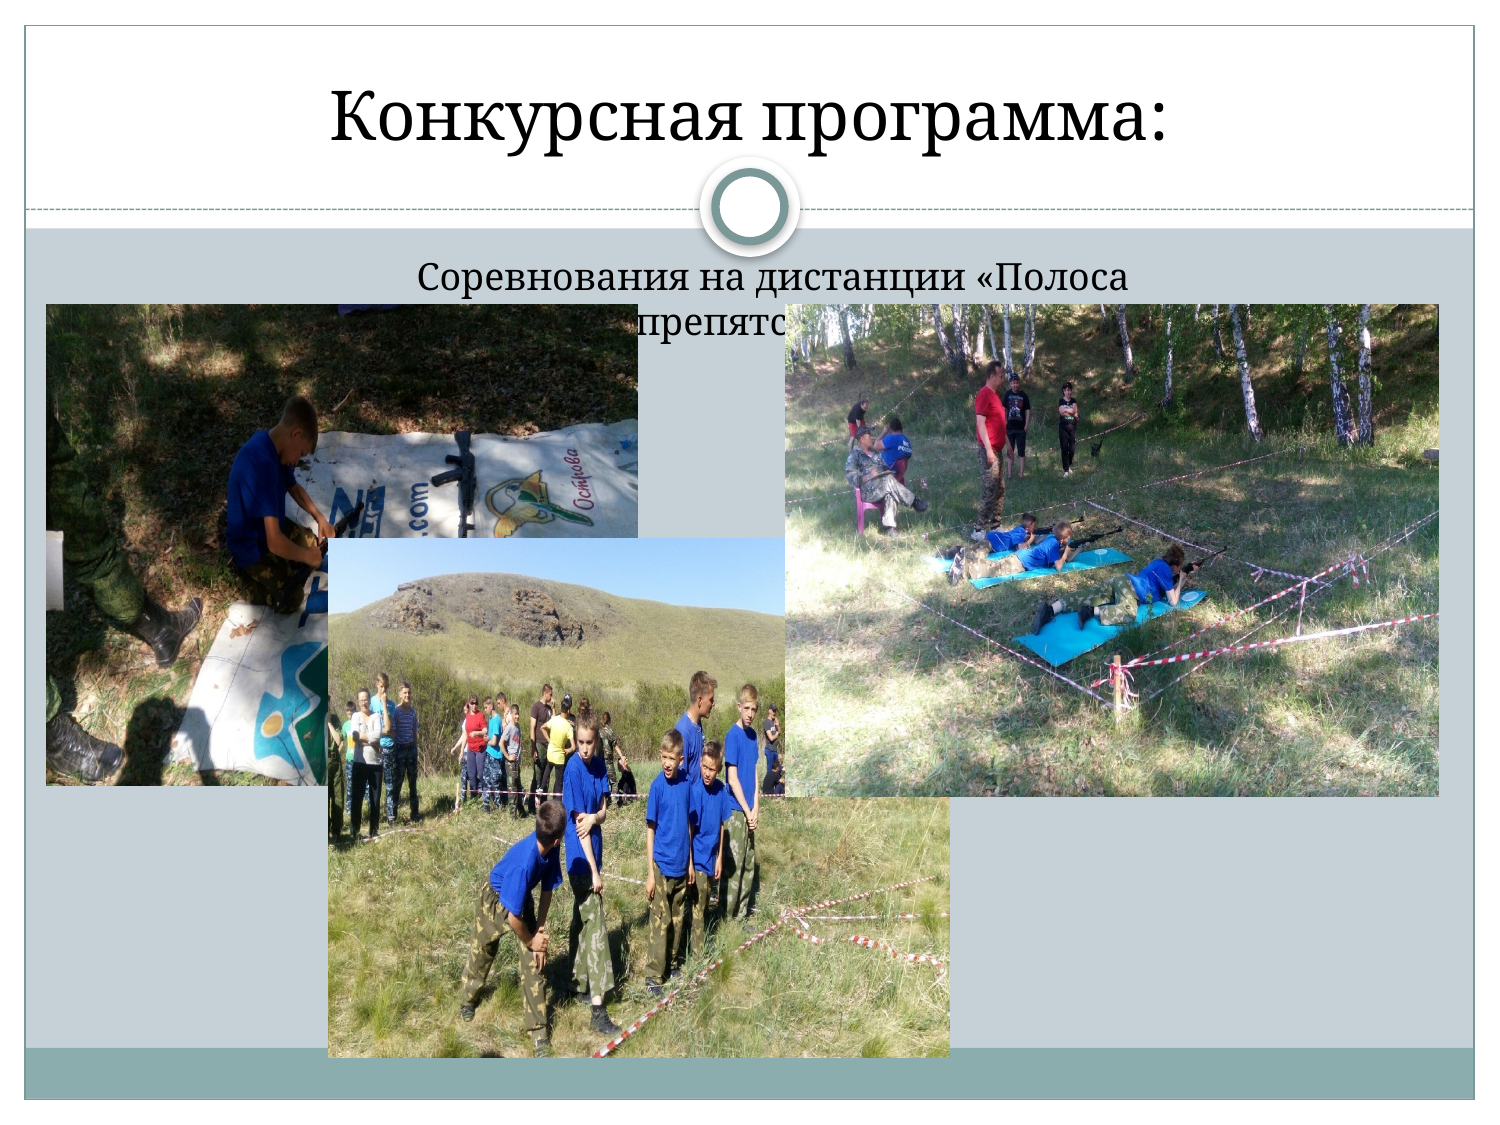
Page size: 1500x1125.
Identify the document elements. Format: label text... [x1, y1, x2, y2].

text_box Соревнования на дистанции «Полоса препятствий» [292, 246, 1254, 351]
title Конкурсная программа: [49, 37, 1450, 162]
picture [46, 304, 1439, 1058]
